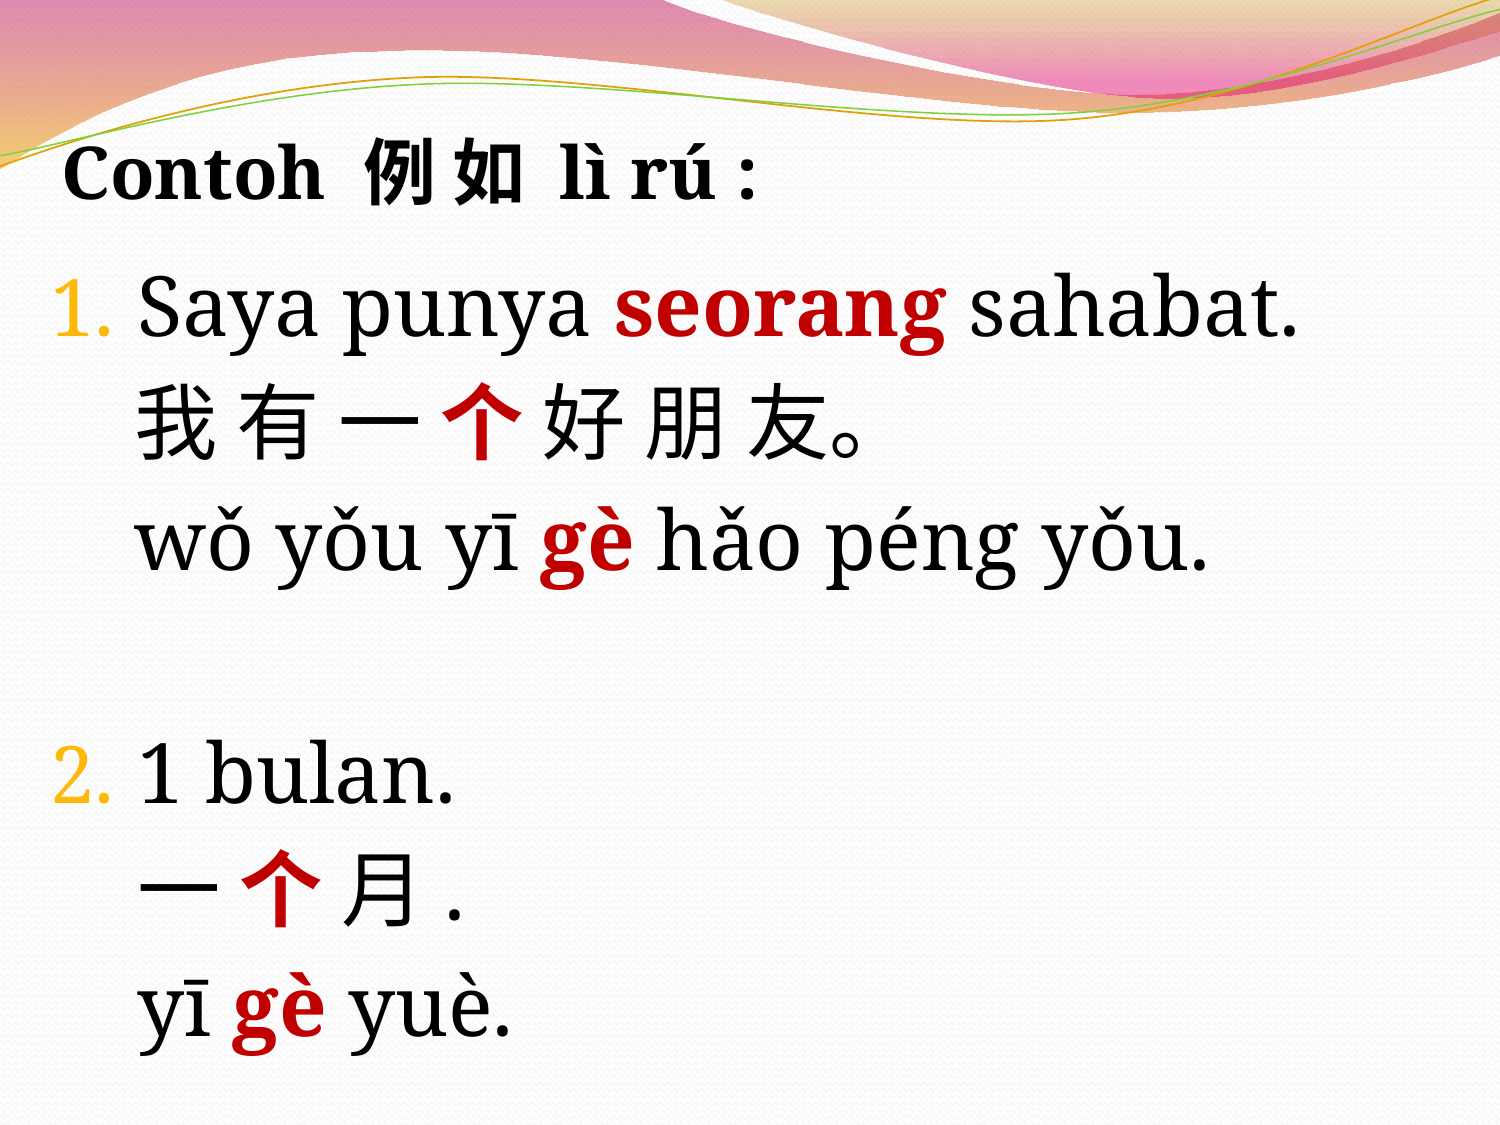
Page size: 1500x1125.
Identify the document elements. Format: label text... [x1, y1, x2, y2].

list Saya punya seorang sahabat. 我 有 一 个 好 朋 友。 wǒ yǒu yī gè hǎo péng yǒu. 1 bulan. 一 个 月. yī gè yuè. [35, 246, 1465, 1090]
text_box Contoh 例 如 lì rú : [45, 103, 1408, 236]
